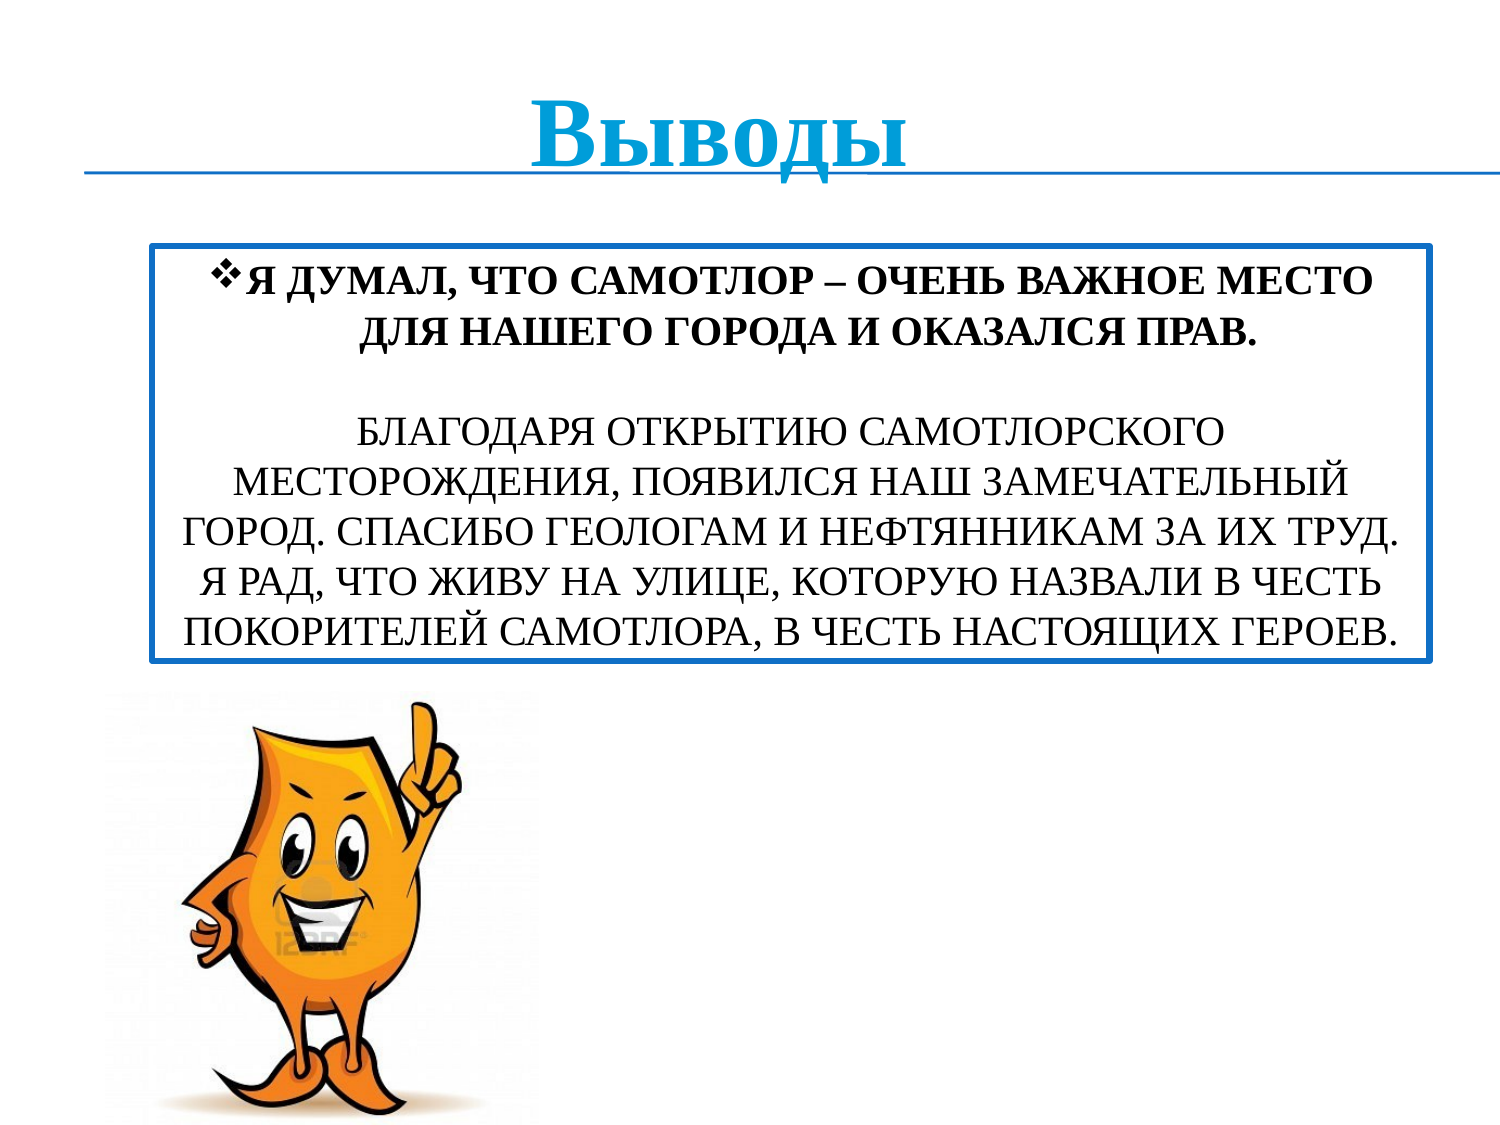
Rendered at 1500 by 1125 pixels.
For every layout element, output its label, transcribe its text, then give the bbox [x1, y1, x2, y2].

picture [105, 691, 540, 1125]
text_box Выводы [515, 58, 1149, 194]
text_box Я думал, что Самотлор – очень важное место для нашего города и оказался прав. Благодаря открытию Самотлорского месторождения, появился наш замечательный город. Спасибо геологам и нефтянникам за их труд. Я рад, что живу на улице, которую назвали в честь покорителей Самотлора, в честь настоящих героев. [150, 244, 1432, 663]
